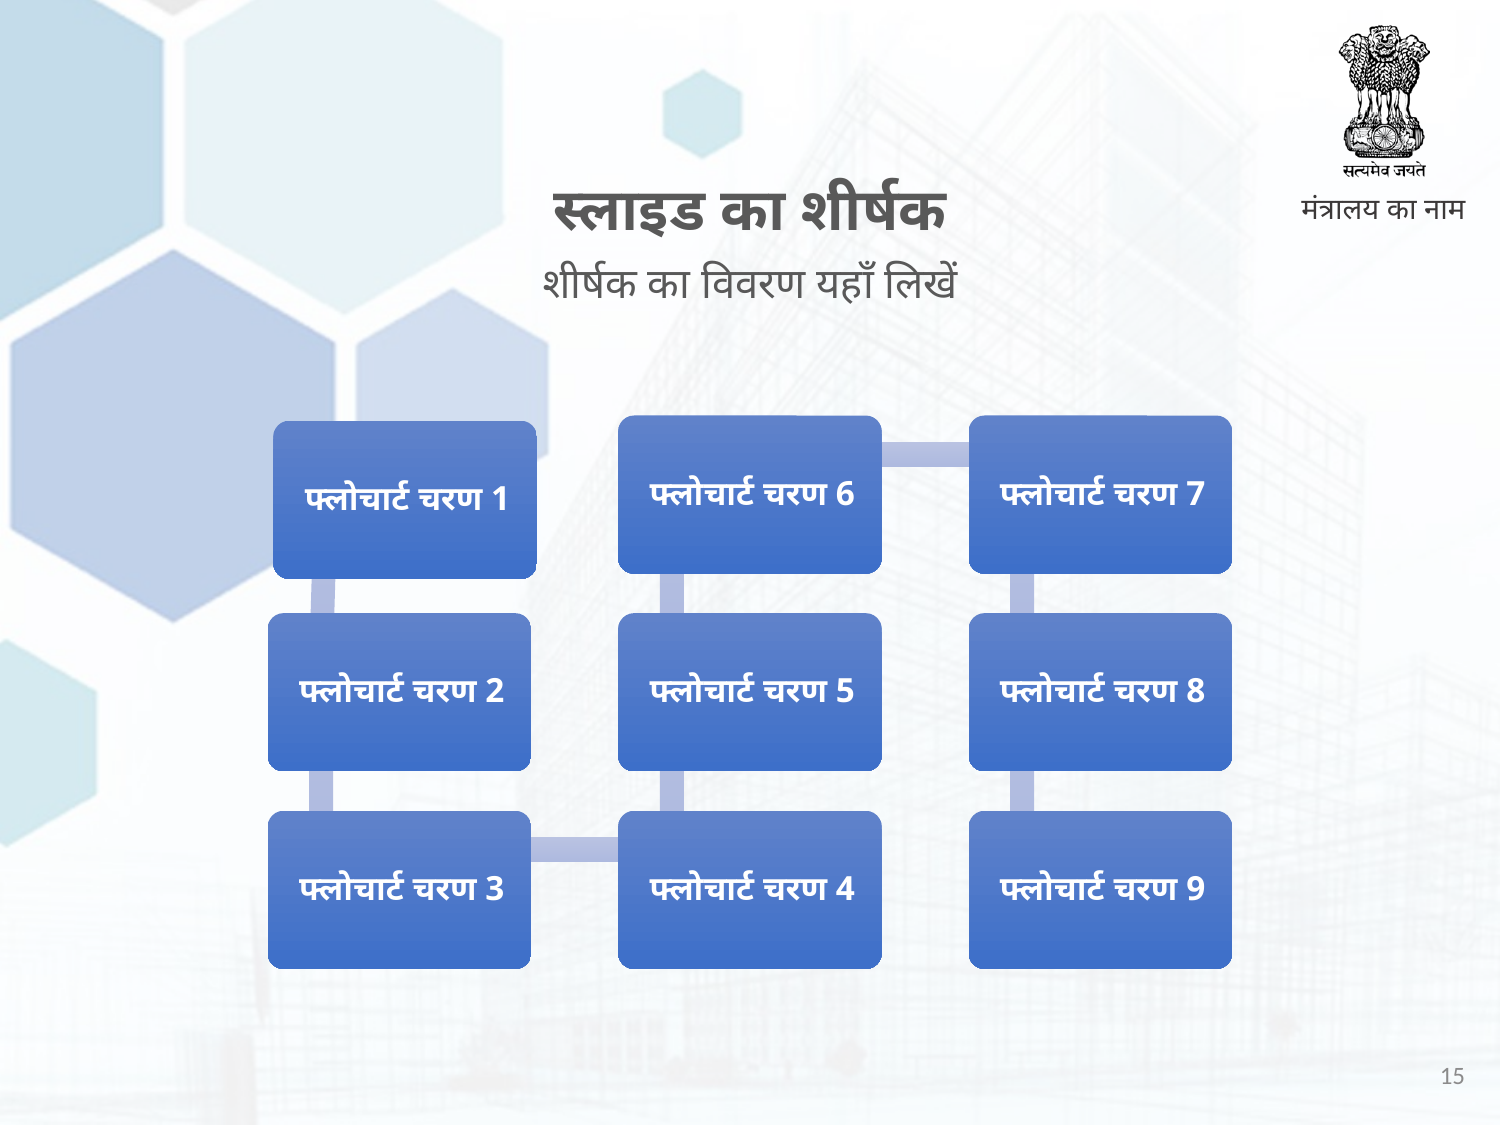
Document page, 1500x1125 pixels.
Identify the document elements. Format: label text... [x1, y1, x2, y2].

picture [1337, 23, 1430, 179]
list स्लाइड का शीर्षक [278, 172, 1222, 244]
list शीर्षक का विवरण यहाँ लिखें [219, 255, 1281, 350]
slide_number 15 [1142, 1044, 1481, 1105]
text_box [267, 408, 1233, 976]
